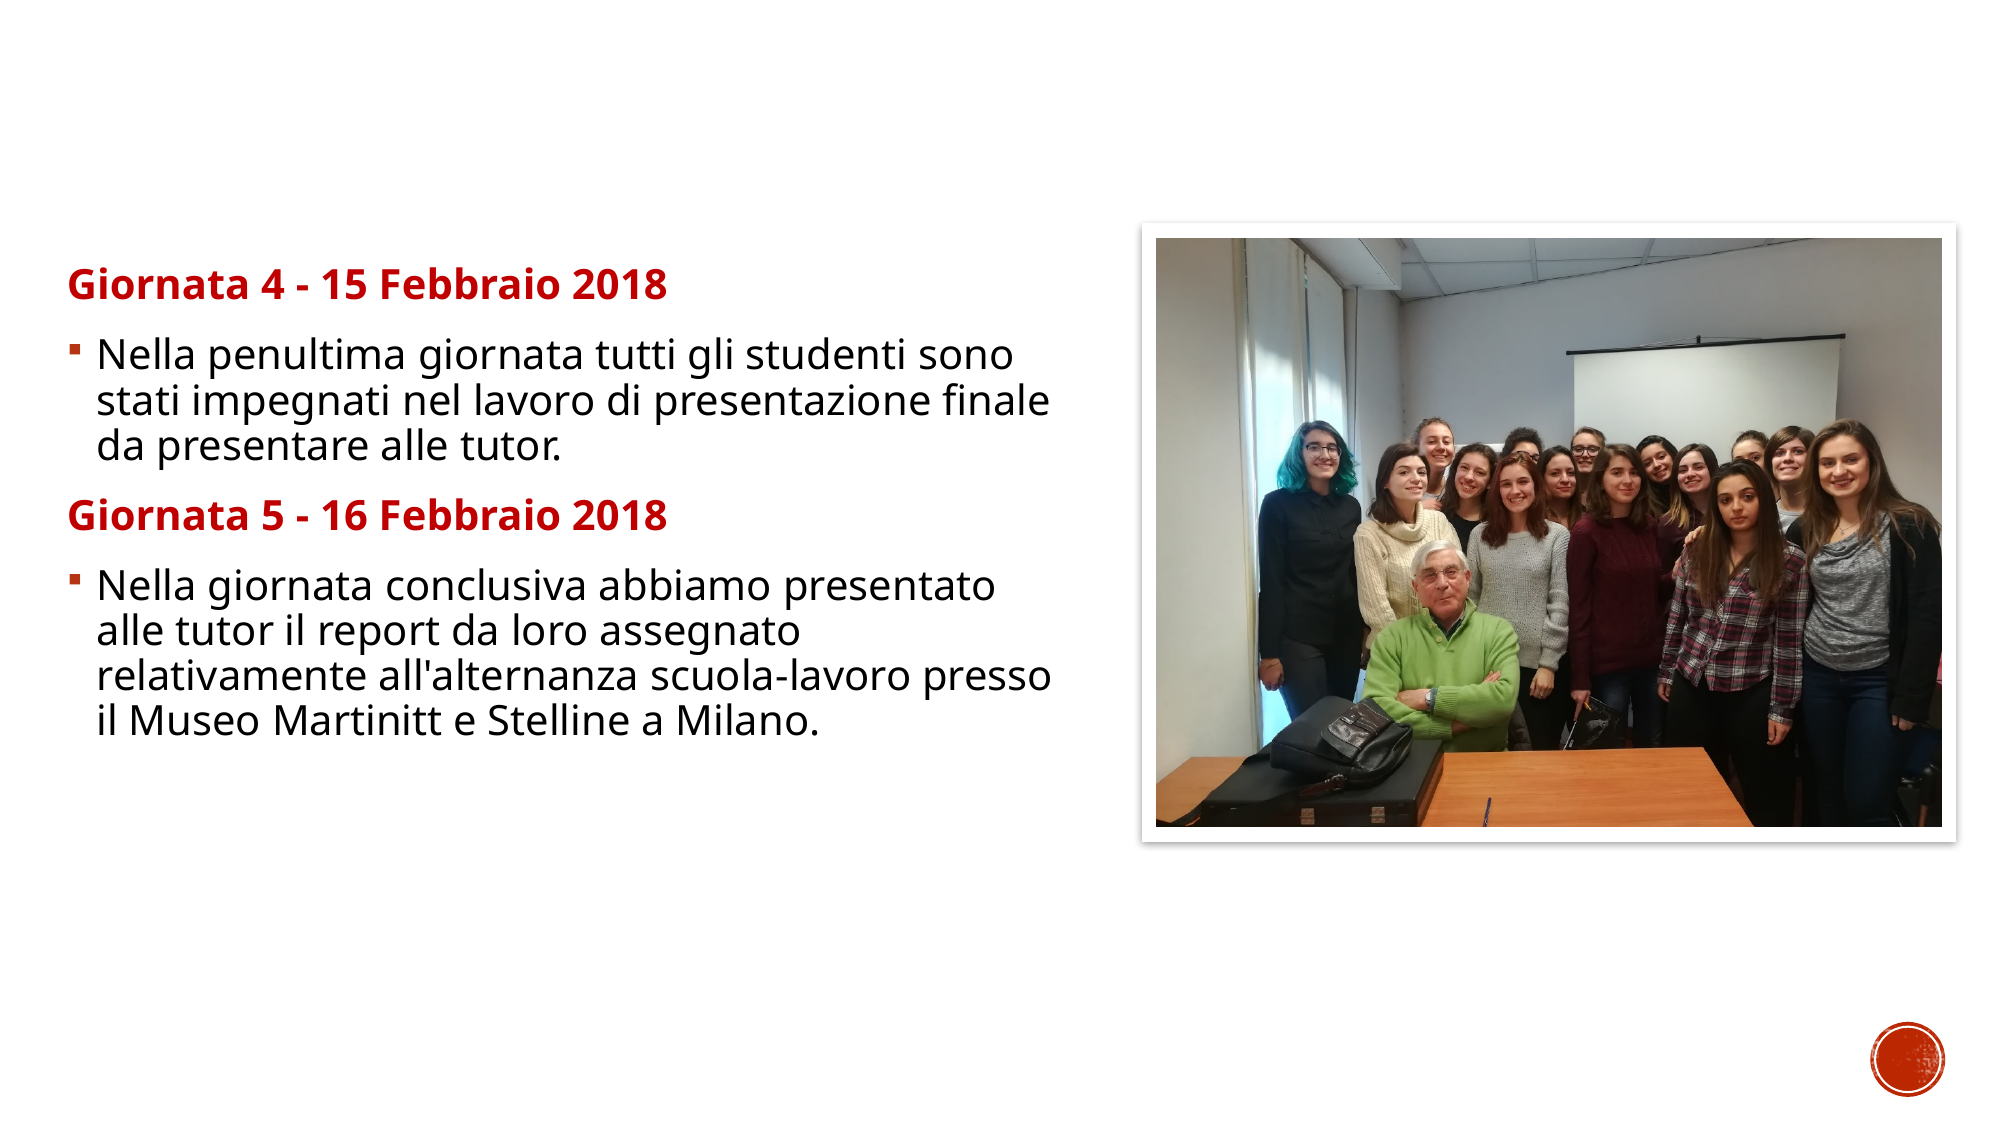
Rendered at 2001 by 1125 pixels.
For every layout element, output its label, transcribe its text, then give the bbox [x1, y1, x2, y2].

list Giornata 4 - 15 Febbraio 2018 Nella penultima giornata tutti gli studenti sono stati impegnati nel lavoro di presentazione finale da presentare alle tutor. Giornata 5 - 16 Febbraio 2018 Nella giornata conclusiva abbiamo presentato alle tutor il report da loro assegnato relativamente all'alternanza scuola-lavoro presso il Museo Martinitt e Stelline a Milano. [51, 256, 1091, 1084]
picture [1156, 238, 1942, 827]
